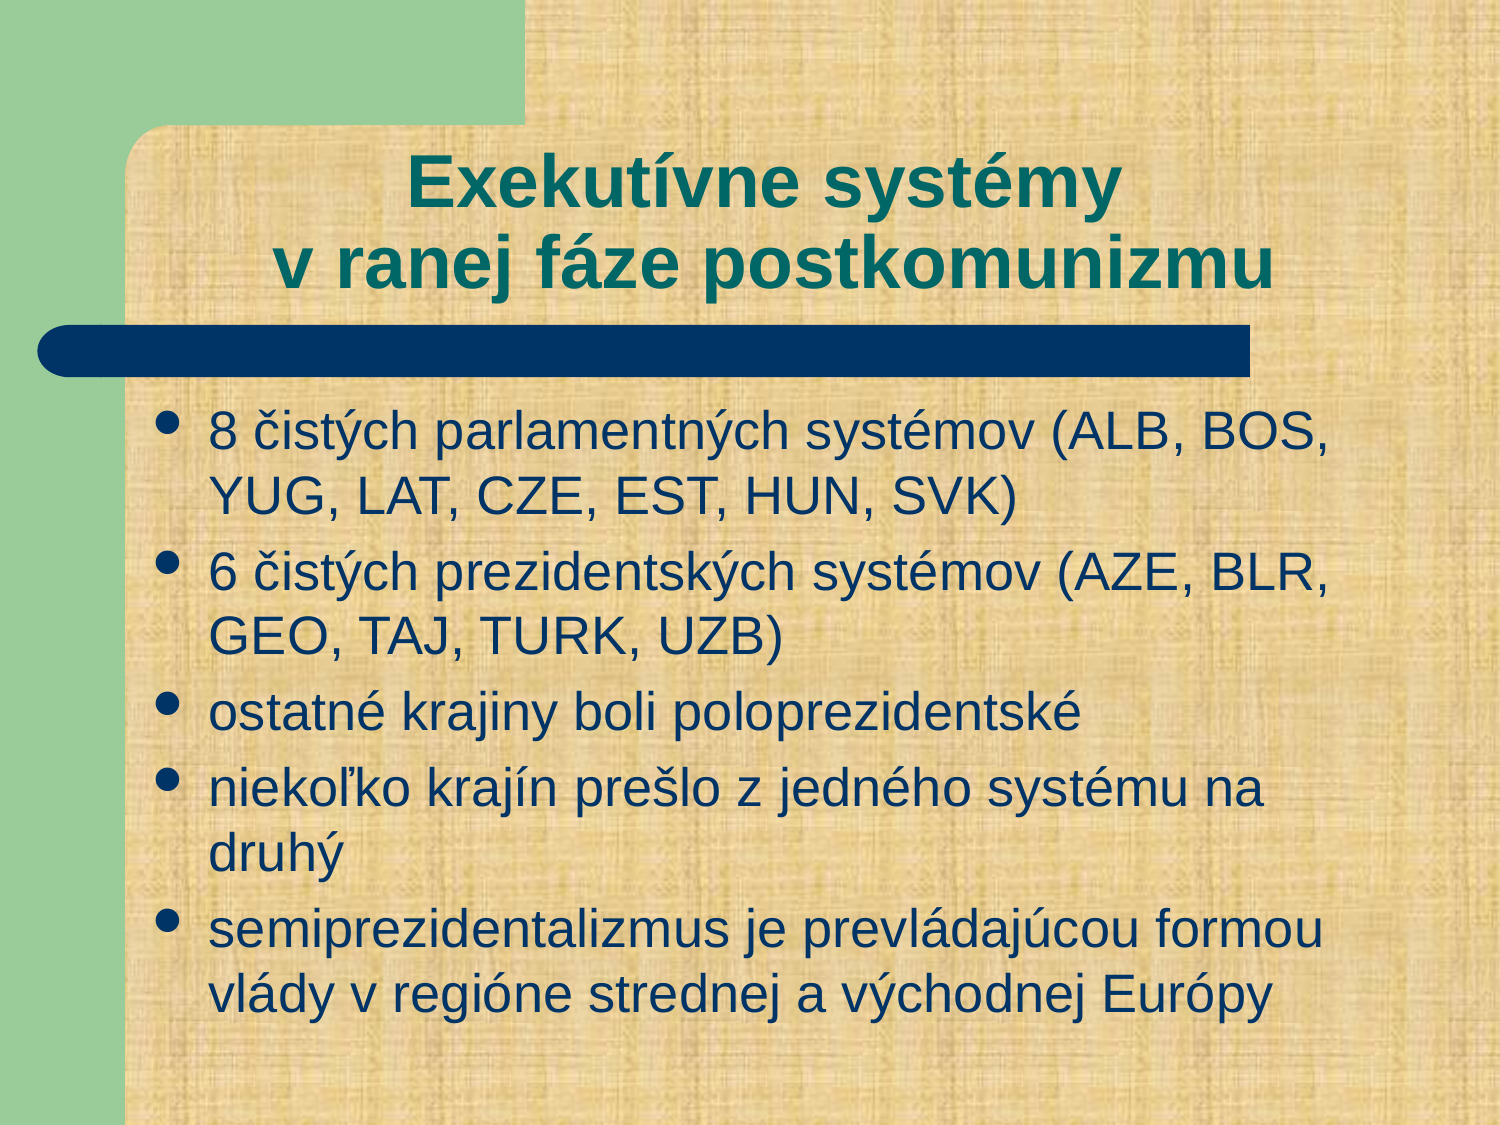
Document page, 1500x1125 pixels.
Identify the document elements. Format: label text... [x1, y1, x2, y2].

title Exekutívne systémy v ranej fáze postkomunizmu [125, 125, 1425, 313]
list 8 čistých parlamentných systémov (ALB, BOS, YUG, LAT, CZE, EST, HUN, SVK) 6 čistých prezidentských systémov (AZE, BLR, GEO, TAJ, TURK, UZB) ostatné krajiny boli poloprezidentské niekoľko krajín prešlo z jedného systému na druhý semiprezidentalizmus je prevládajúcou formou vlády v regióne strednej a východnej Európy [137, 387, 1400, 1106]
picture [125, 0, 1500, 1125]
